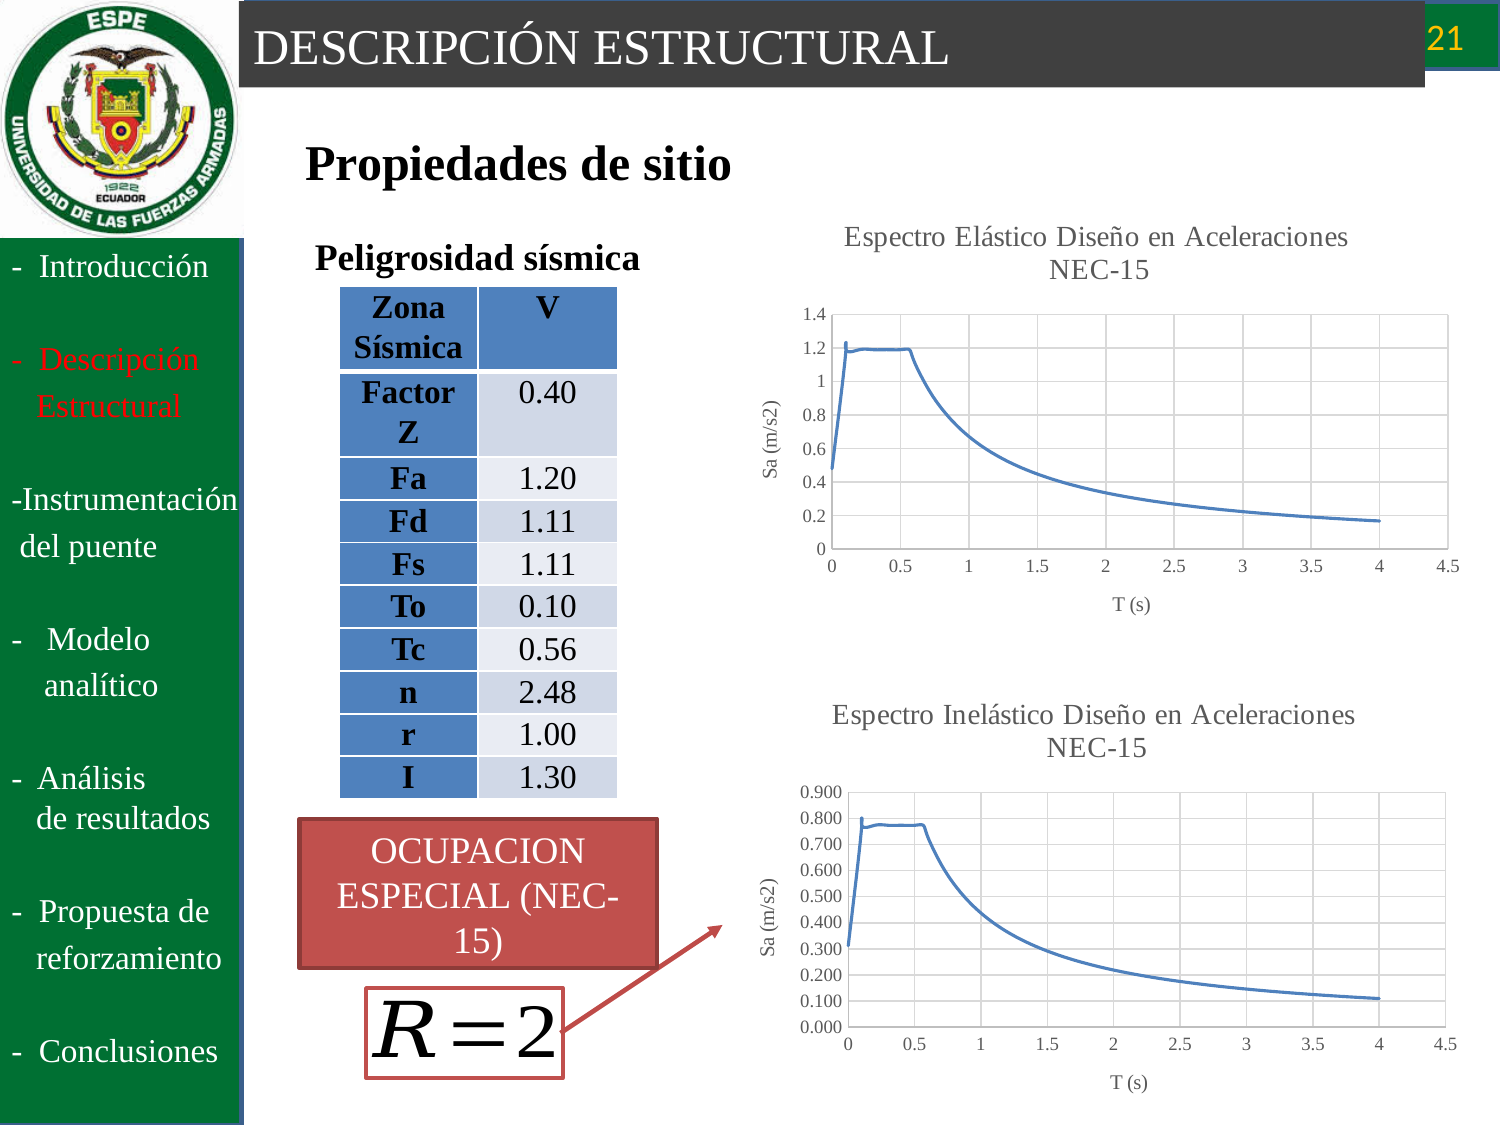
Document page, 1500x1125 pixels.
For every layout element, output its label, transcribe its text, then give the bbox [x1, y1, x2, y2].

table_cell 1.00 [479, 715, 617, 755]
chart [724, 194, 1476, 648]
table_cell Fs [340, 543, 477, 584]
table_header Zona Sísmica [340, 287, 477, 369]
table_header V [479, 287, 617, 369]
text_box Peligrosidad sísmica [299, 225, 719, 286]
table_cell 0.10 [479, 586, 617, 627]
table_cell 1.11 [479, 501, 617, 542]
table_cell 1.30 [479, 757, 617, 798]
picture [0, 0, 244, 238]
chart [722, 671, 1473, 1125]
table_cell 2.48 [479, 672, 617, 713]
table_cell Factor Z [340, 374, 477, 456]
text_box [560, 924, 723, 1034]
text_box DESCRIPCIÓN ESTRUCTURAL [247, 1, 1425, 88]
table_cell 1.11 [479, 543, 617, 584]
table_cell Fd [340, 501, 477, 542]
table_cell Tc [340, 629, 477, 670]
text_box - Introducción - Descripción Estructural -Instrumentación del puente - Modelo analítico - Análisis ...de resultados - Propuesta de reforzamiento - Conclusiones [0, 237, 261, 1125]
table_cell r [340, 715, 477, 755]
table_cell n [340, 672, 477, 713]
table_cell 0.56 [479, 629, 617, 670]
table_cell 1.20 [479, 458, 617, 499]
table_cell I [340, 757, 477, 798]
table_cell To [340, 586, 477, 627]
table_cell Fa [340, 458, 477, 499]
text_box OCUPACION ESPECIAL (NEC-15) [297, 817, 659, 970]
text_box Propiedades de sitio [249, 118, 748, 198]
table_cell 0.40 [479, 374, 617, 456]
